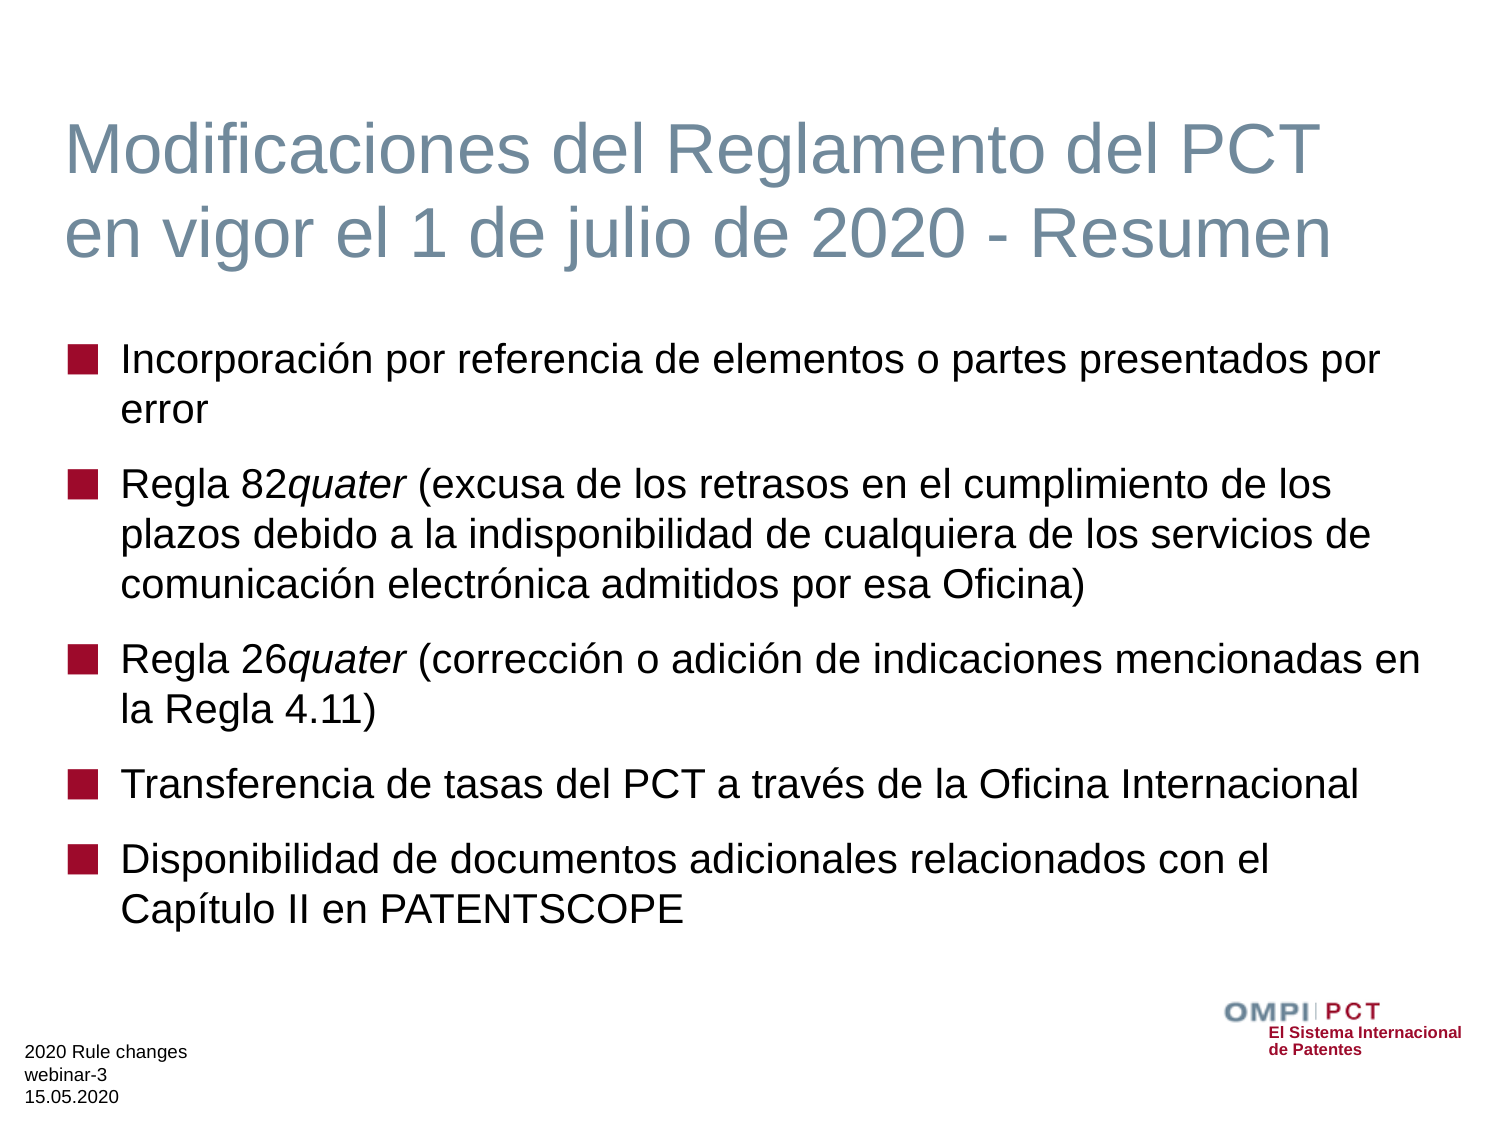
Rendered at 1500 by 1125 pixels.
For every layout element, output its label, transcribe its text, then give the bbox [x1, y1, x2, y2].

title Modificaciones del Reglamento del PCT en vigor el 1 de julio de 2020 - Resumen [49, 78, 1365, 297]
list Incorporación por referencia de elementos o partes presentados por error Regla 82quater (excusa de los retrasos en el cumplimiento de los plazos debido a la indisponibilidad de cualquiera de los servicios de comunicación electrónica admitidos por esa Oficina) Regla 26quater (corrección o adición de indicaciones mencionadas en la Regla 4.11) Transferencia de tasas del PCT a través de la Oficina Internacional Disponibilidad de documentos adicionales relacionados con el Capítulo II en PATENTSCOPE [49, 324, 1451, 1121]
